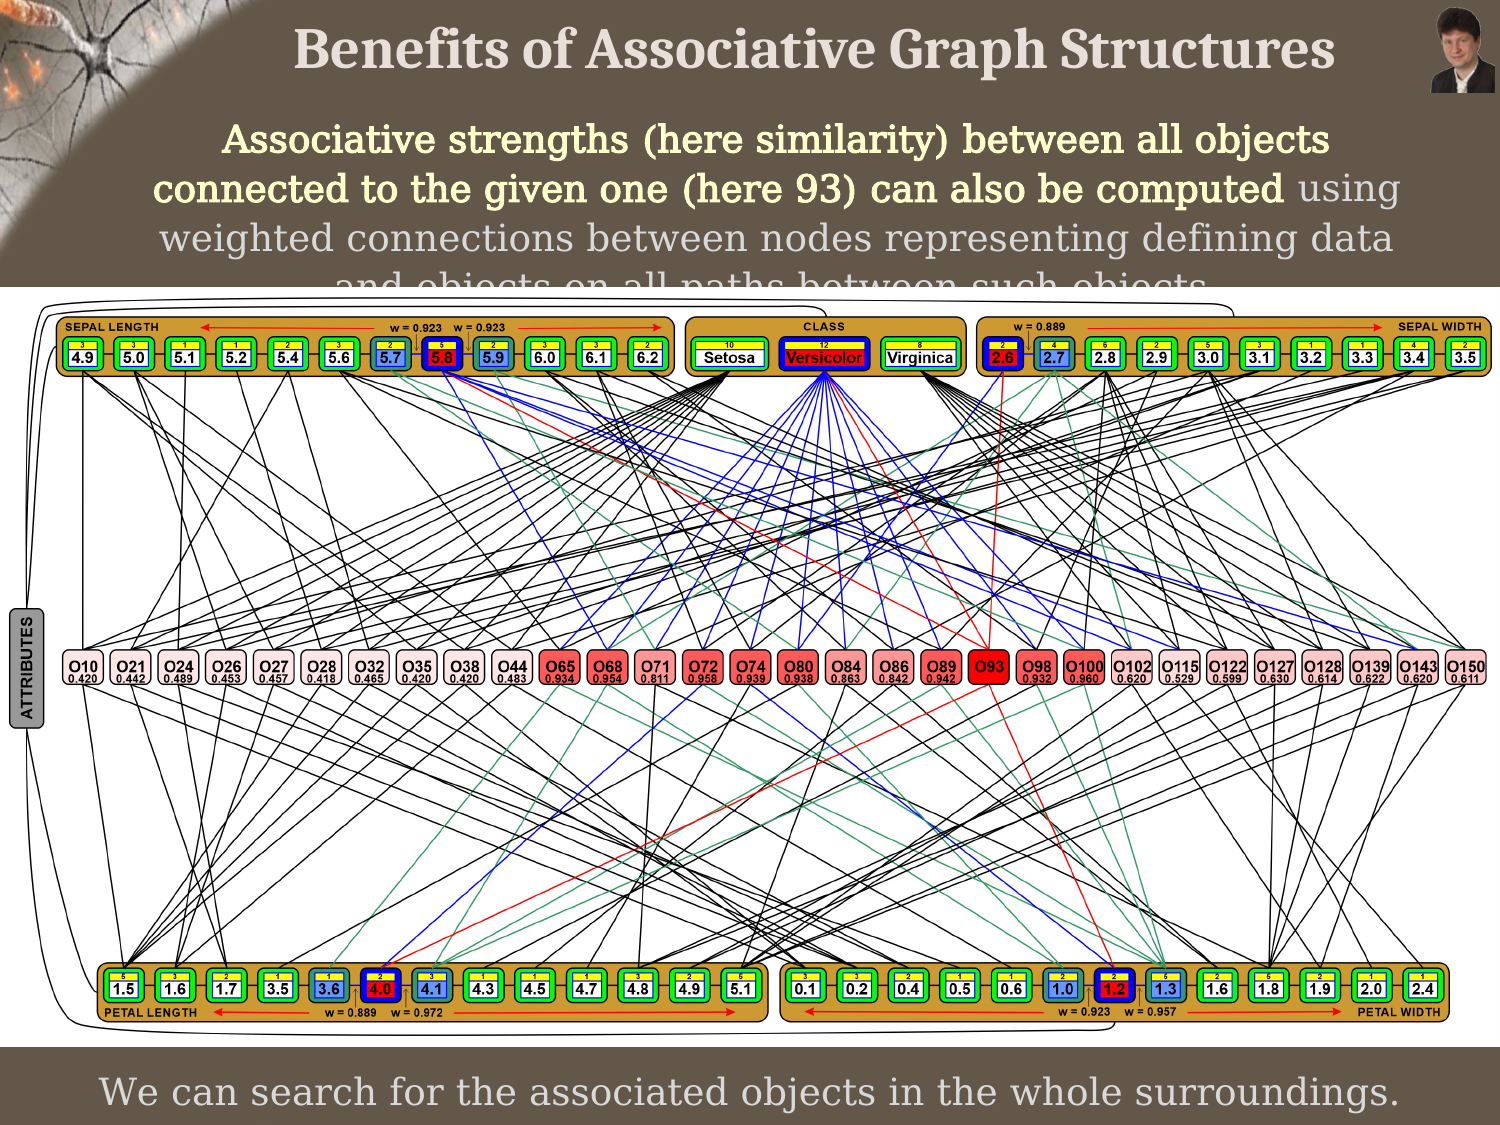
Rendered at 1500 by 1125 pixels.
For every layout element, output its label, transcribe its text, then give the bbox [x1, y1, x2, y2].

text_box Associative strengths (here similarity) between all objects connected to the given one (here 93) can also be computed using weighted connections between nodes representing defining data and objects on all paths between such objects. [123, 102, 1431, 287]
text_box We can search for the associated objects in the whole surroundings. [5, 1055, 1495, 1121]
picture [0, 0, 1500, 1125]
title Benefits of Associative Graph Structures [206, 7, 1424, 93]
